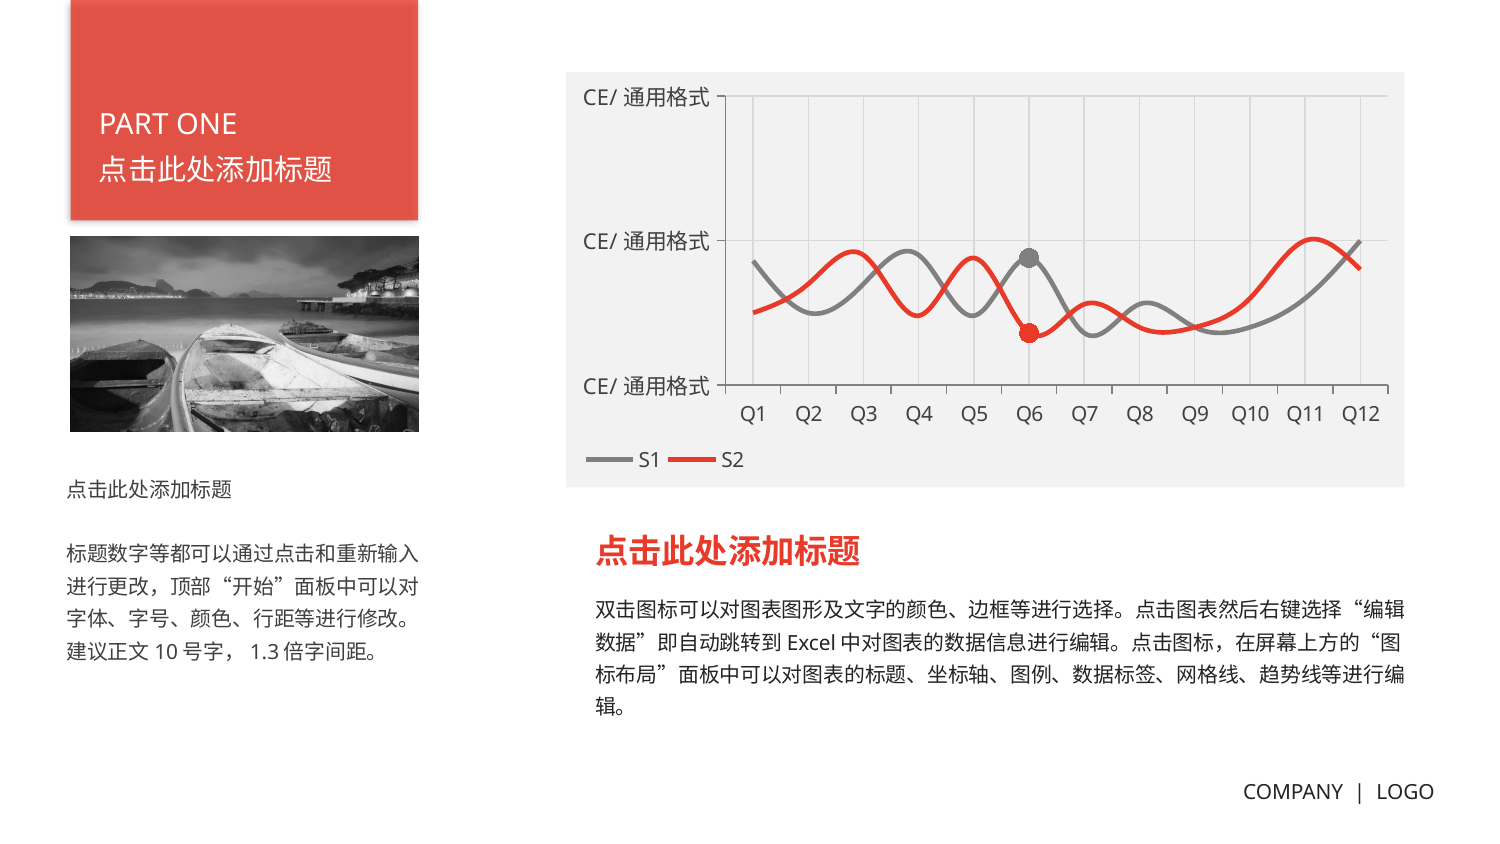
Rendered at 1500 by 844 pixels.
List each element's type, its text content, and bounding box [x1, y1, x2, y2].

text_box 点击此处添加标题 [580, 523, 928, 578]
text_box 点击此处添加标题 标题数字等都可以通过点击和重新输入进行更改，顶部“开始”面板中可以对字体、字号、颜色、行距等进行修改。建议正文10号字，1.3倍字间距。 [51, 461, 441, 671]
picture [70, 236, 419, 433]
text_box 双击图标可以对图表图形及文字的颜色、边框等进行选择。点击图表然后右键选择“编辑数据”即自动跳转到Excel中对图表的数据信息进行编辑。点击图标，在屏幕上方的“图标布局”面板中可以对图表的标题、坐标轴、图例、数据标签、网格线、趋势线等进行编辑。 [580, 581, 1424, 727]
text_box COMPANY | LOGO [1142, 763, 1450, 811]
chart [565, 71, 1405, 488]
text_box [70, 0, 419, 221]
